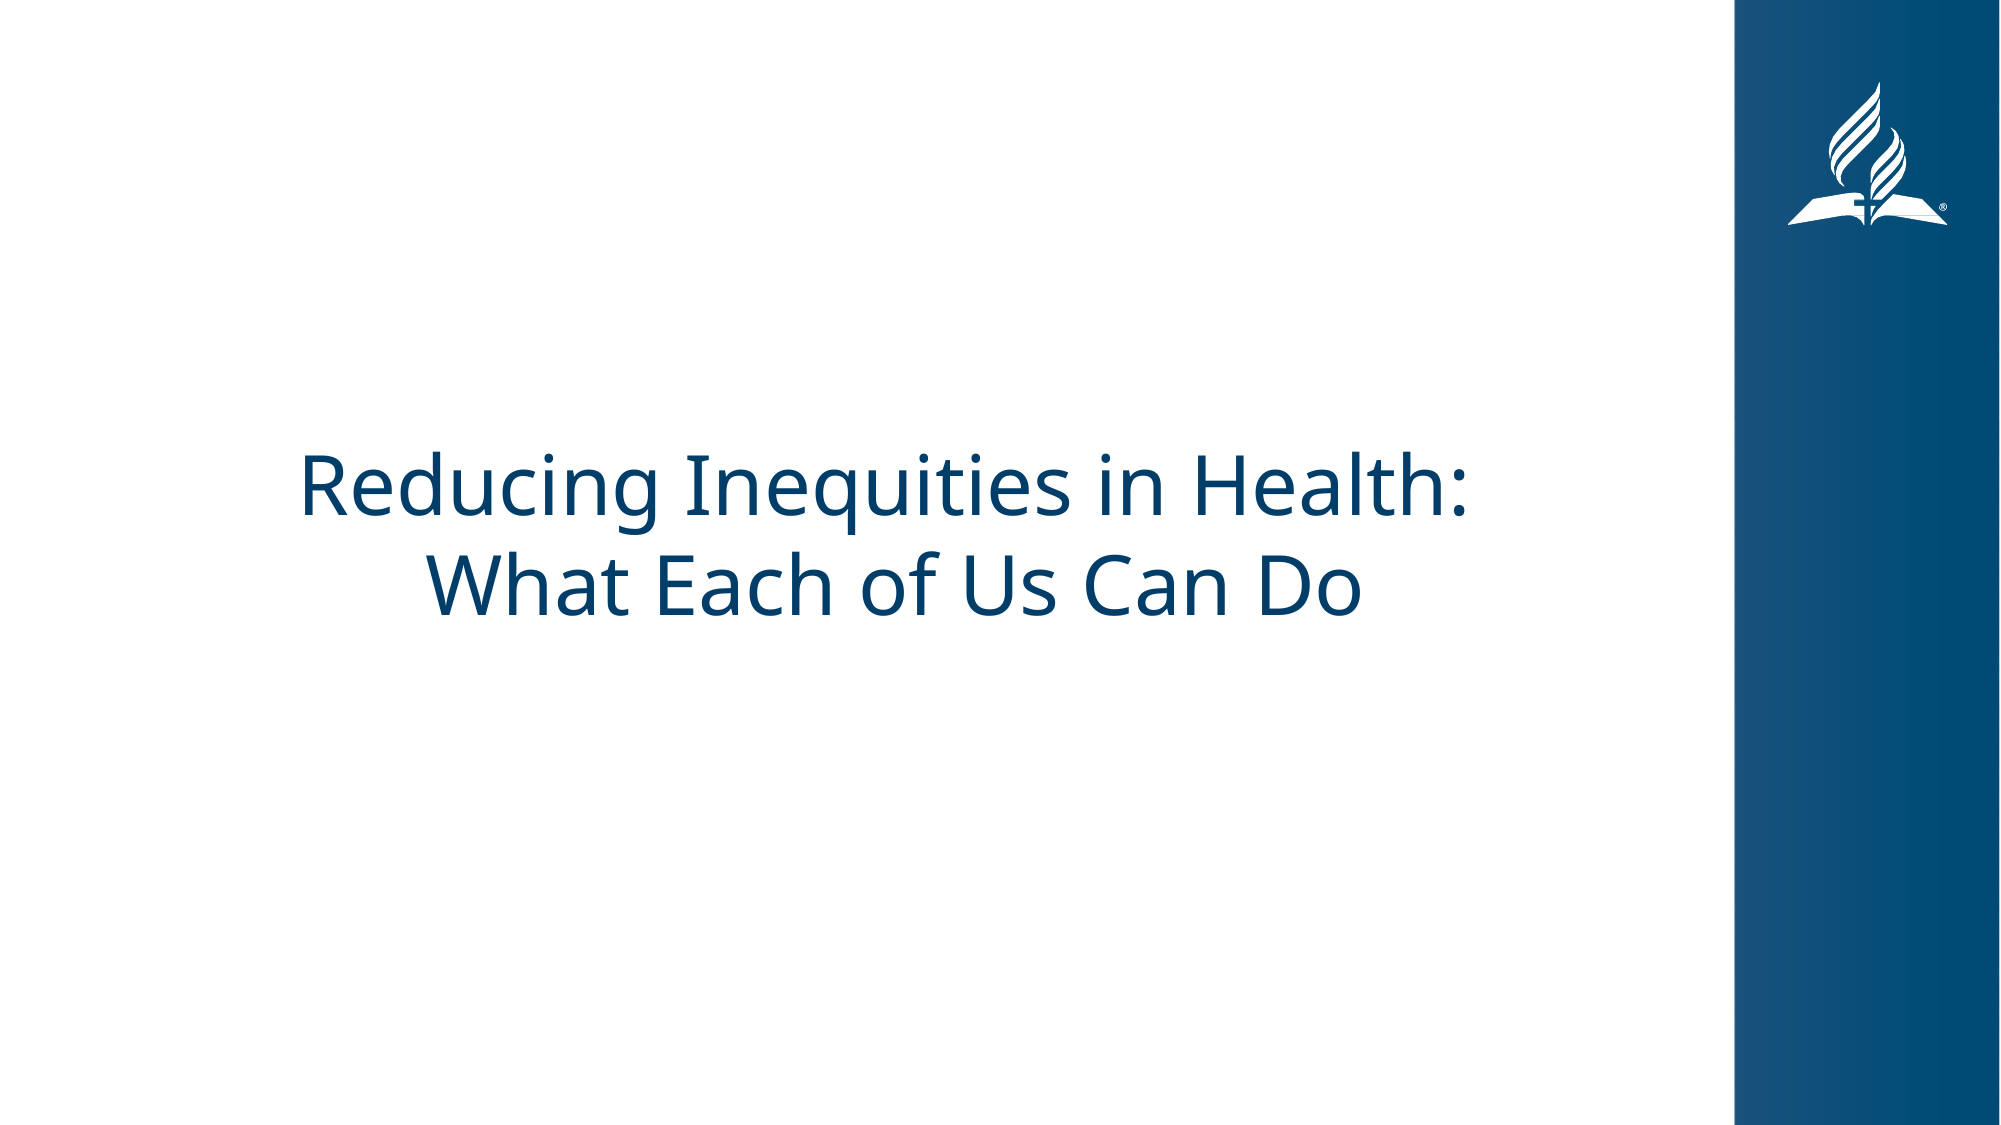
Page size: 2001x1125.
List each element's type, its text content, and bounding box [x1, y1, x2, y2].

text_box [1870, 127, 1907, 200]
text_box [1734, 0, 2000, 1125]
text_box [1939, 202, 1947, 211]
text_box [1787, 192, 1865, 226]
text_box Reducing Inequities in Health: What Each of Us Can Do [162, 424, 1629, 640]
text_box [1828, 82, 1880, 187]
text_box [1870, 194, 1948, 226]
